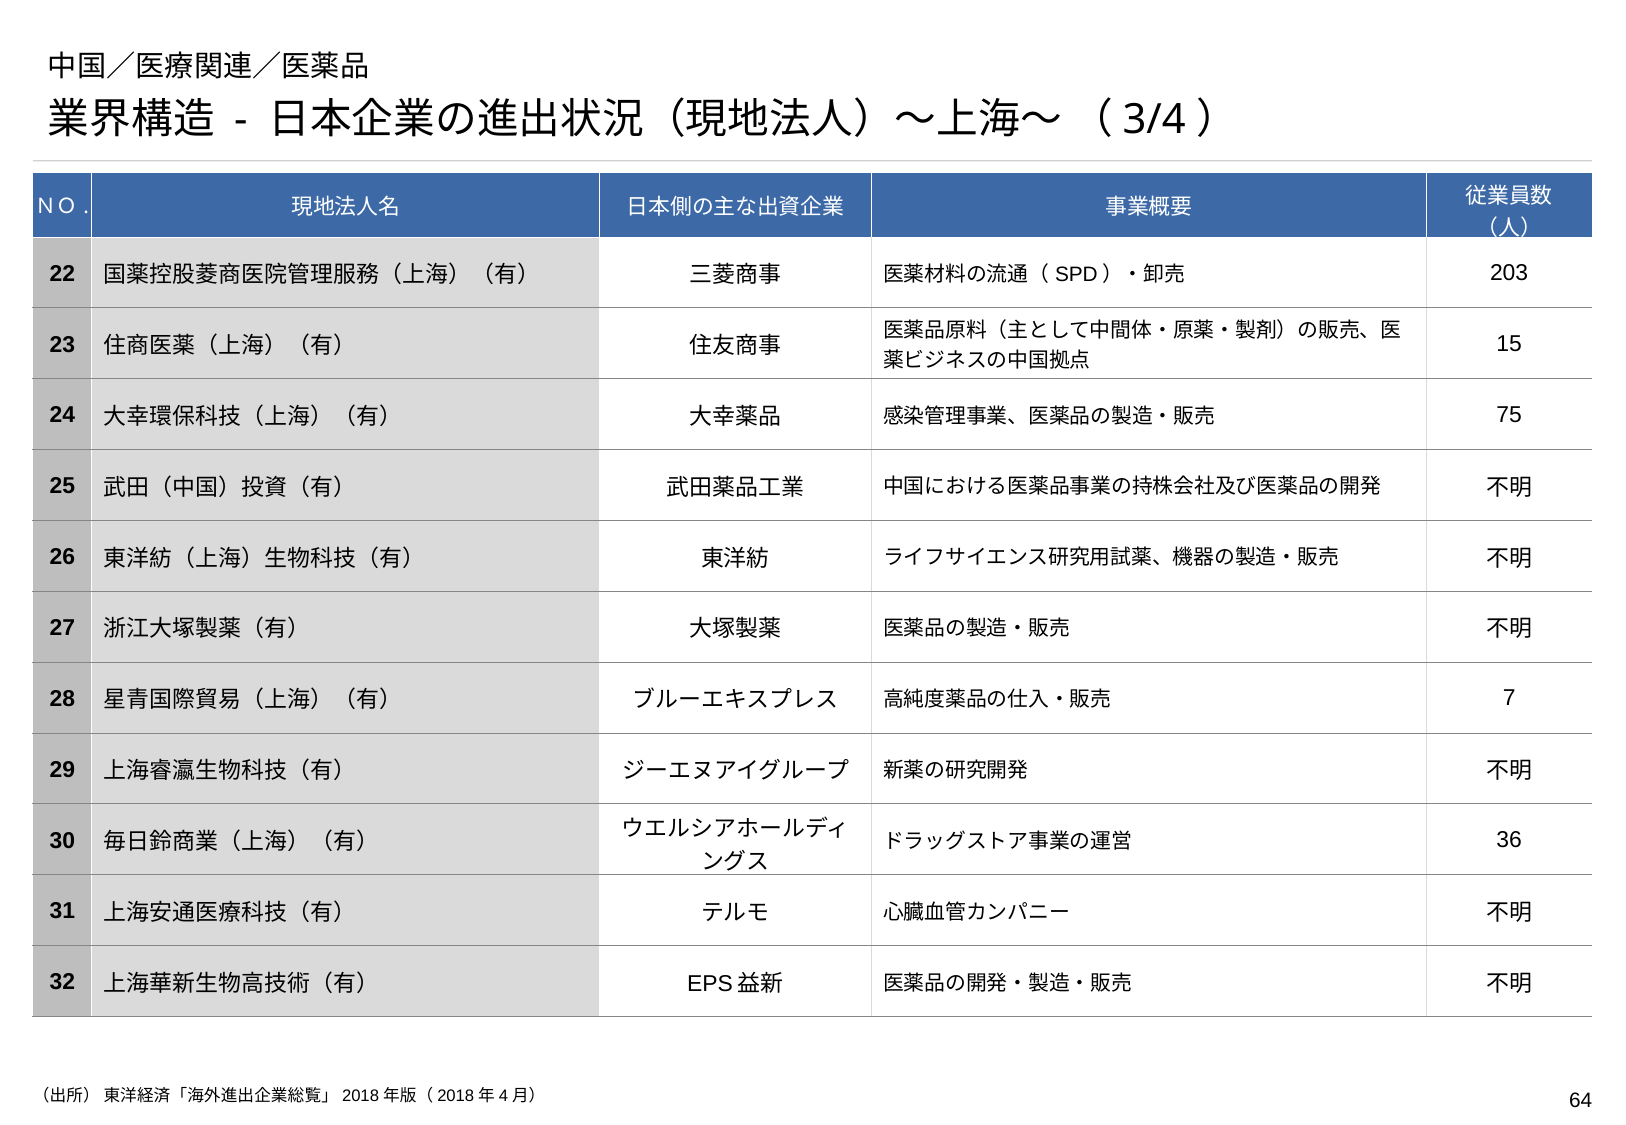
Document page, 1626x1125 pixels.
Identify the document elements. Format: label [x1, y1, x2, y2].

table_cell [872, 946, 1426, 1016]
table_cell [1427, 946, 1592, 1016]
text_box [32, 1084, 1451, 1109]
table_header [1427, 173, 1592, 237]
table_cell [872, 521, 1426, 591]
table_cell [1427, 875, 1592, 945]
table_cell [600, 946, 871, 1016]
table_cell [872, 875, 1426, 945]
table_cell [600, 450, 871, 520]
table_cell [33, 379, 91, 449]
table_cell [872, 592, 1426, 662]
table_cell [1427, 308, 1592, 378]
table_cell [600, 875, 871, 945]
table_cell [33, 308, 91, 378]
table_cell [600, 379, 871, 449]
table_cell [1427, 663, 1592, 733]
table_cell [1427, 734, 1592, 803]
table_cell [92, 946, 599, 1016]
table_cell [92, 308, 599, 378]
table_cell [92, 521, 599, 591]
table_cell [33, 521, 91, 591]
table_cell [872, 450, 1426, 520]
table_cell [33, 663, 91, 733]
table_cell [872, 238, 1426, 307]
table_header [92, 173, 599, 237]
table_cell [872, 308, 1426, 378]
table_cell [600, 592, 871, 662]
table_cell [600, 734, 871, 803]
table_cell [92, 734, 599, 803]
table_cell [600, 804, 871, 874]
table_cell [33, 734, 91, 803]
table_cell [92, 238, 599, 307]
table_cell [92, 875, 599, 945]
table_cell [872, 379, 1426, 449]
table_cell [33, 875, 91, 945]
table_cell [600, 663, 871, 733]
table_header [33, 173, 91, 237]
table_cell [1427, 521, 1592, 591]
table_cell [92, 379, 599, 449]
table_cell [92, 592, 599, 662]
table_cell [872, 734, 1426, 803]
table_cell [872, 804, 1426, 874]
table_cell [600, 308, 871, 378]
table_cell [1427, 379, 1592, 449]
table_cell [872, 663, 1426, 733]
table_cell [600, 521, 871, 591]
list [32, 0, 1593, 149]
table_cell [33, 592, 91, 662]
table_cell [1427, 238, 1592, 307]
table_cell [1427, 592, 1592, 662]
table_cell [92, 663, 599, 733]
table_cell [92, 450, 599, 520]
table_cell [33, 450, 91, 520]
table_cell [33, 238, 91, 307]
table_cell [1427, 450, 1592, 520]
table_cell [33, 804, 91, 874]
table_cell [33, 946, 91, 1016]
table_header [600, 173, 871, 237]
table_cell [1427, 804, 1592, 874]
table_header [872, 173, 1426, 237]
table_cell [92, 804, 599, 874]
table_cell [600, 238, 871, 307]
